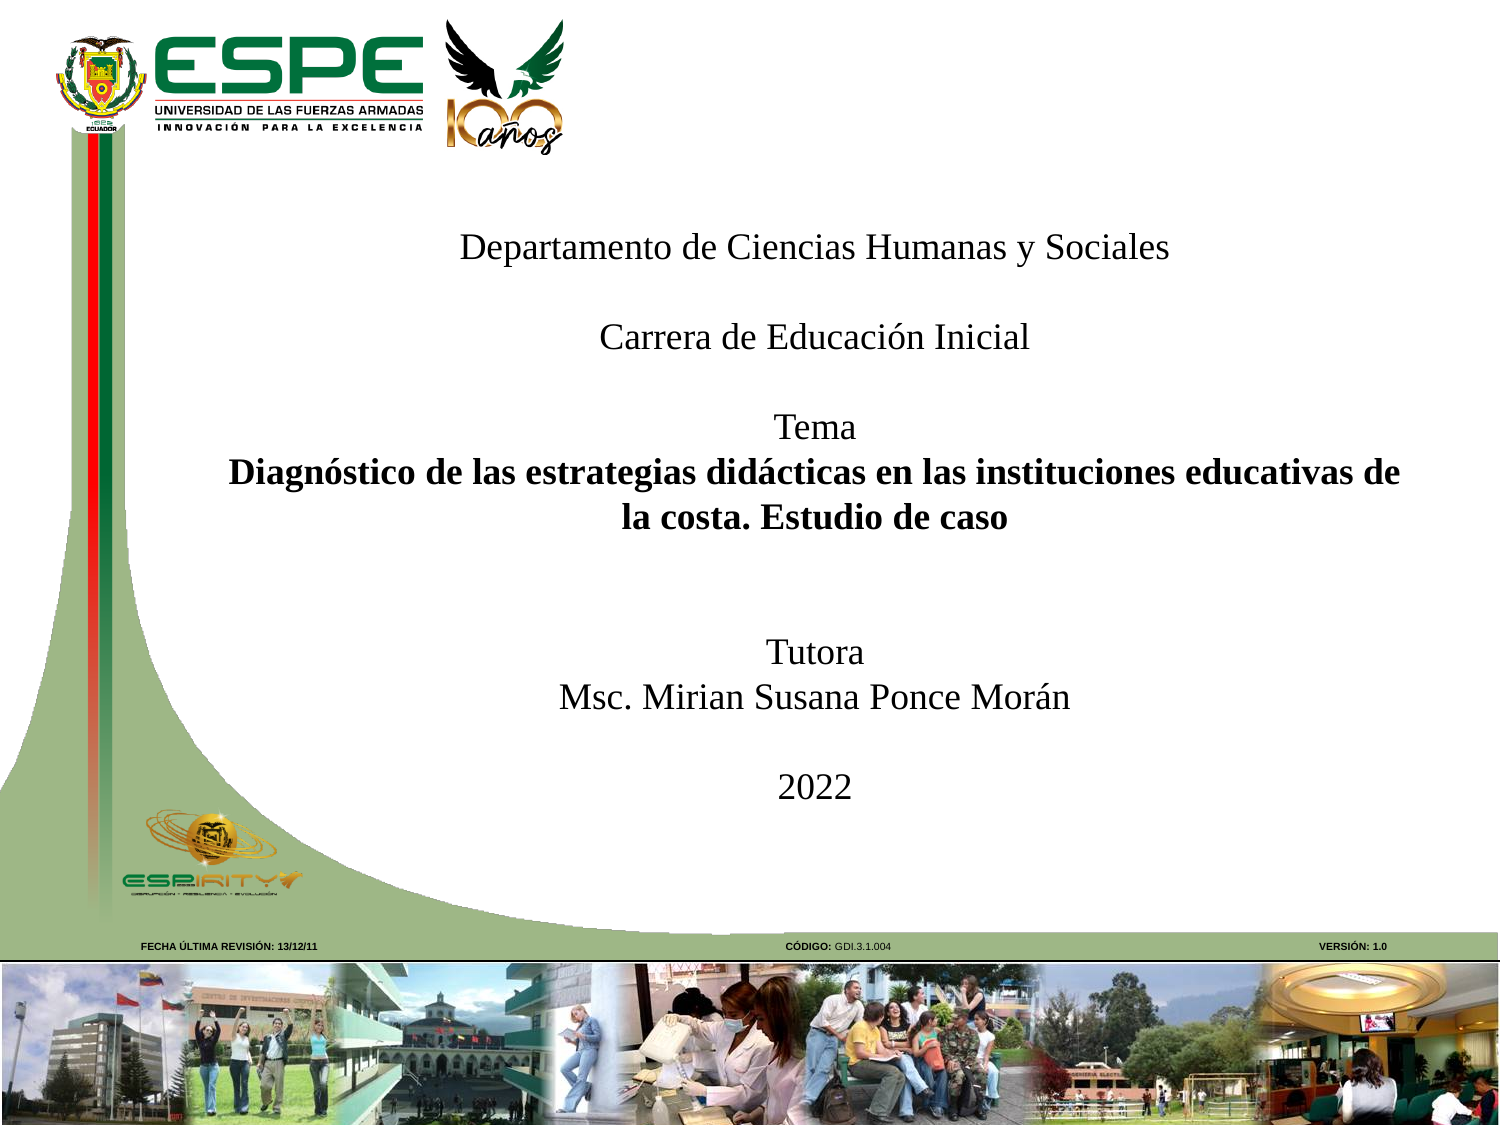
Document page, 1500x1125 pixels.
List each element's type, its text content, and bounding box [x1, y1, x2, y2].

picture [0, 962, 1500, 1125]
picture [0, 18, 1500, 960]
footer CÓDIGO: GDI.3.1.004 [719, 928, 958, 964]
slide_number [63, 928, 396, 965]
slide_number VERSIÓN: 1.0 [1281, 928, 1425, 964]
text_box Departamento de Ciencias Humanas y Sociales Carrera de Educación Inicial Tema Diagnóstico de las estrategias didácticas en las instituciones educativas de la costa. Estudio de caso Tutora Msc. Mirian Susana Ponce Morán 2022 [205, 214, 1425, 815]
